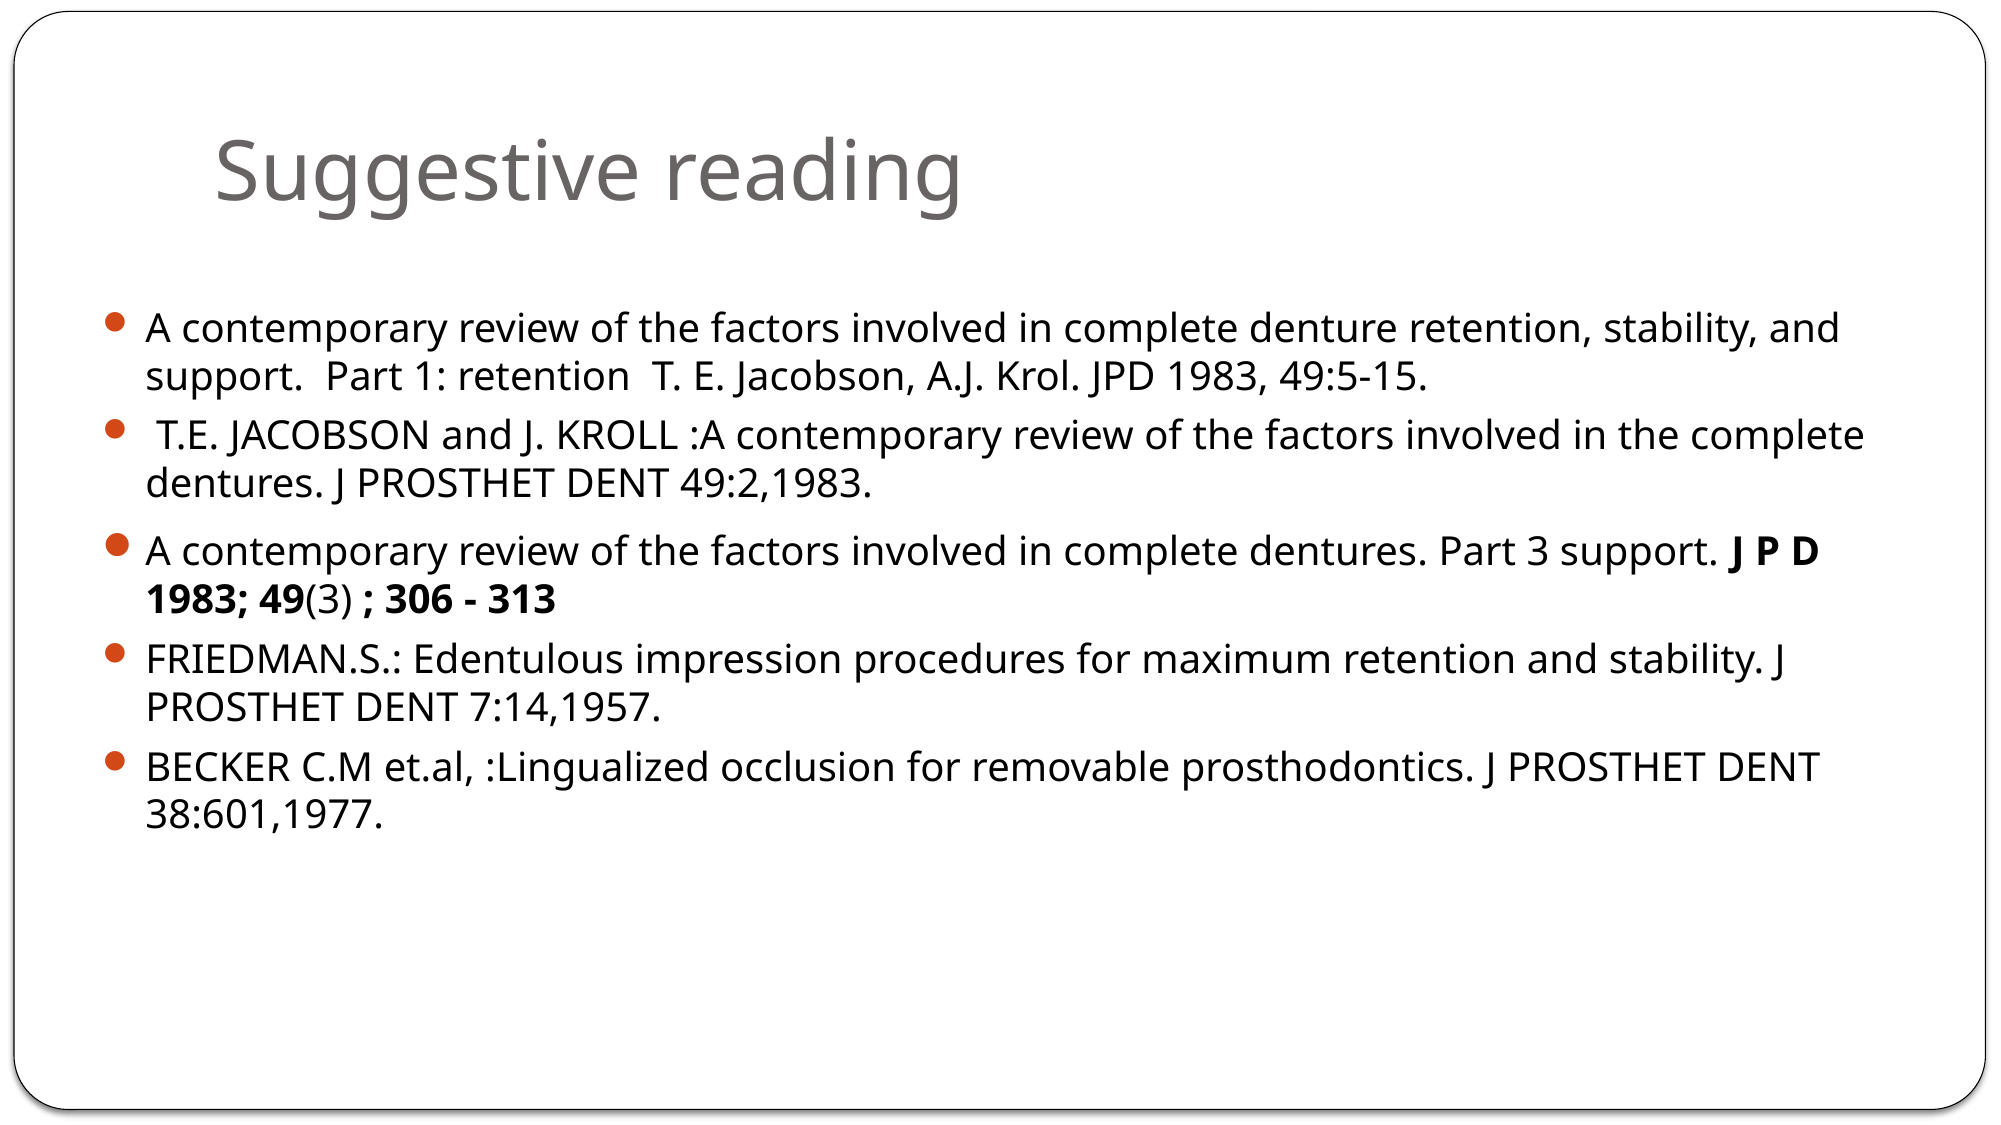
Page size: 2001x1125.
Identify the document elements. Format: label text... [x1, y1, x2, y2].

list A contemporary review of the factors involved in complete denture retention, stability, and support. Part 1: retention T. E. Jacobson, A.J. Krol. JPD 1983, 49:5-15. T.E. JACOBSON and J. KROLL :A contemporary review of the factors involved in the complete dentures. J PROSTHET DENT 49:2,1983. A contemporary review of the factors involved in complete dentures. Part 3 support. J P D 1983; 49(3) ; 306 - 313 FRIEDMAN.S.: Edentulous impression procedures for maximum retention and stability. J PROSTHET DENT 7:14,1957. BECKER C.M et.al, :Lingualized occlusion for removable prosthodontics. J PROSTHET DENT 38:601,1977. [87, 294, 1925, 850]
title Suggestive reading [200, 45, 1900, 233]
